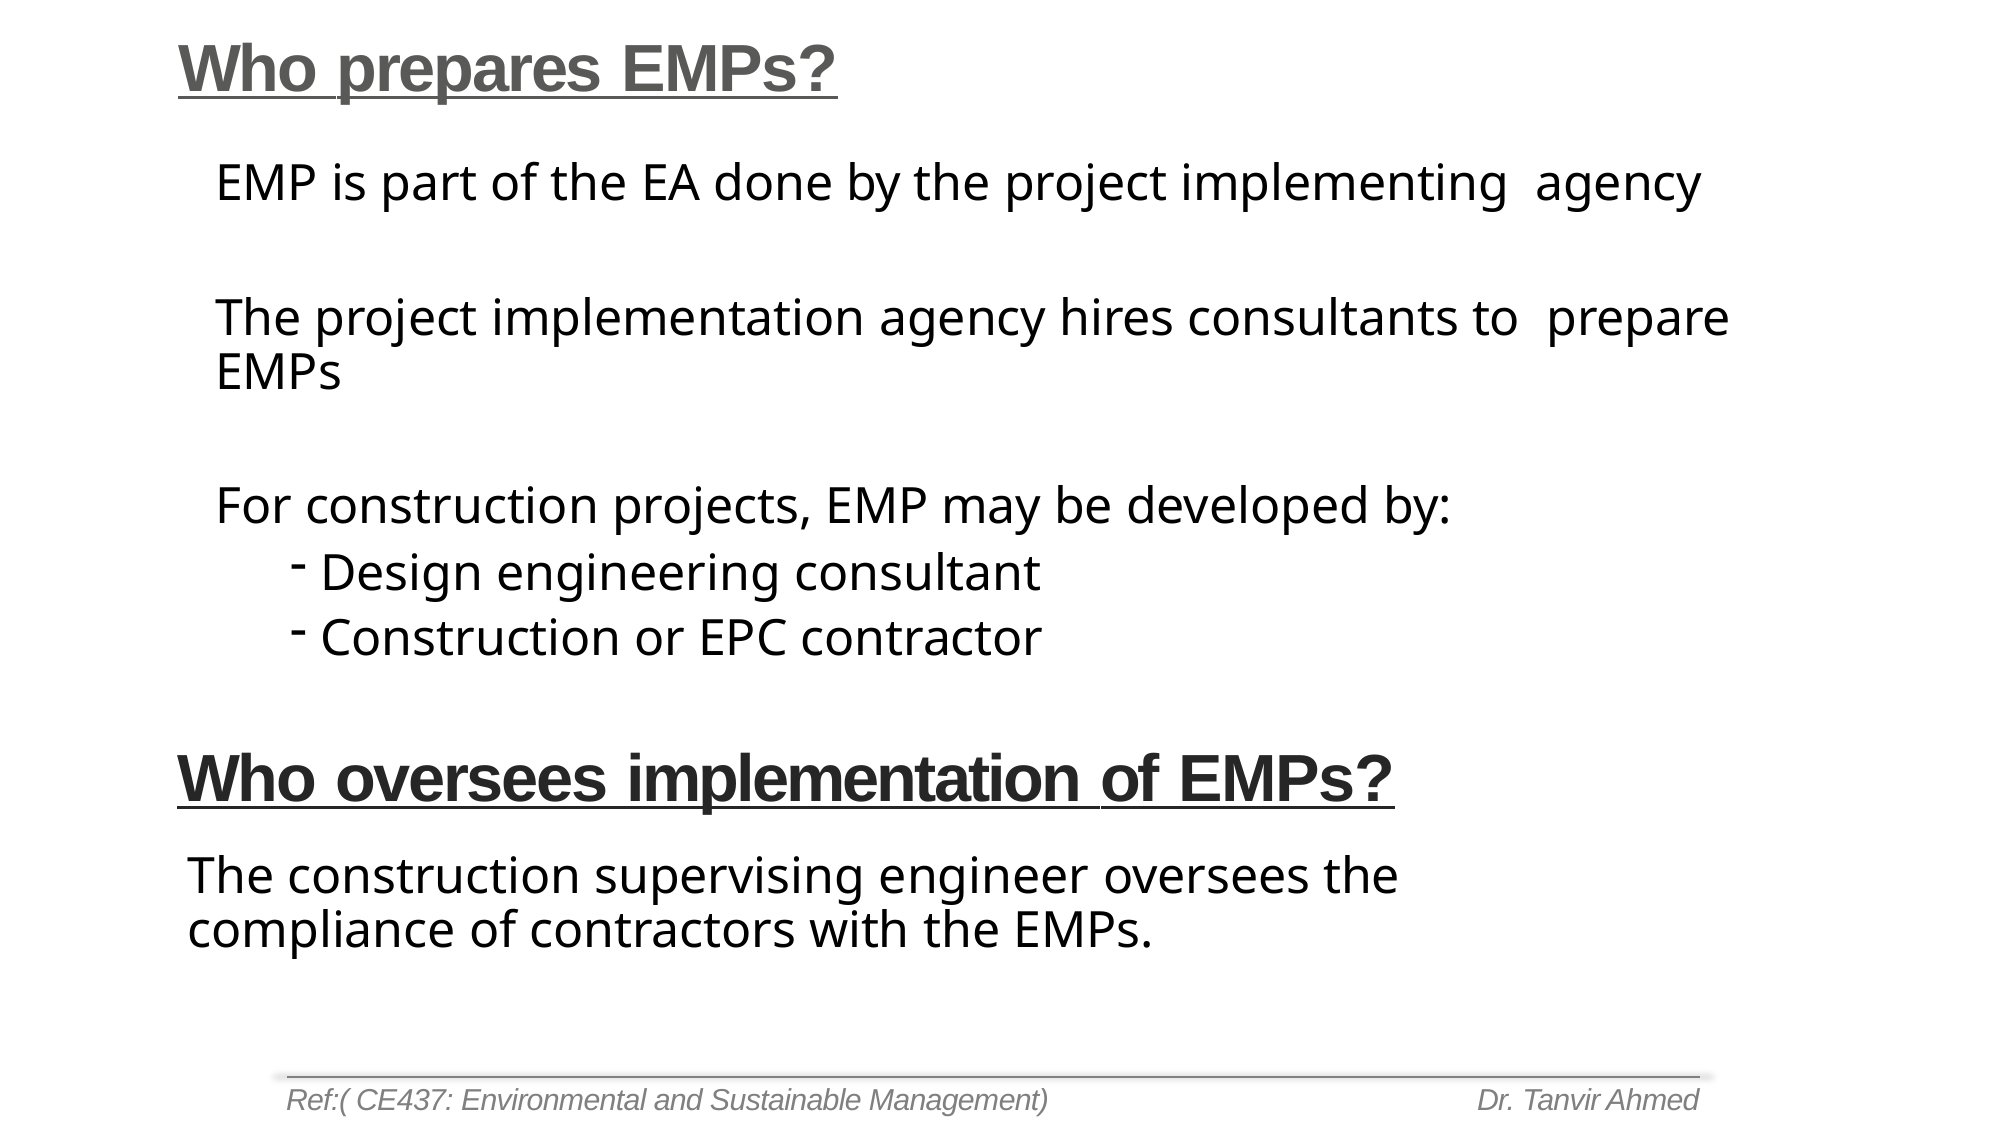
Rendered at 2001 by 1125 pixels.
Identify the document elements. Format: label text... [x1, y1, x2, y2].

text_box EMP is part of the EA done by the project implementing agency The project implementation agency hires consultants to prepare EMPs For construction projects, EMP may be developed by: Design engineering consultant Construction or EPC contractor Who oversees implementation of EMPs? The construction supervising engineer oversees the compliance of contractors with the EMPs. [174, 147, 1785, 957]
title Who prepares EMPs? [162, 23, 1663, 213]
slide_number Dr. Tanvir Ahmed [1475, 1074, 1785, 1125]
footer Ref:( CE437: Environmental and Sustainable Management) [283, 1097, 1205, 1125]
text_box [262, 1064, 1725, 1090]
